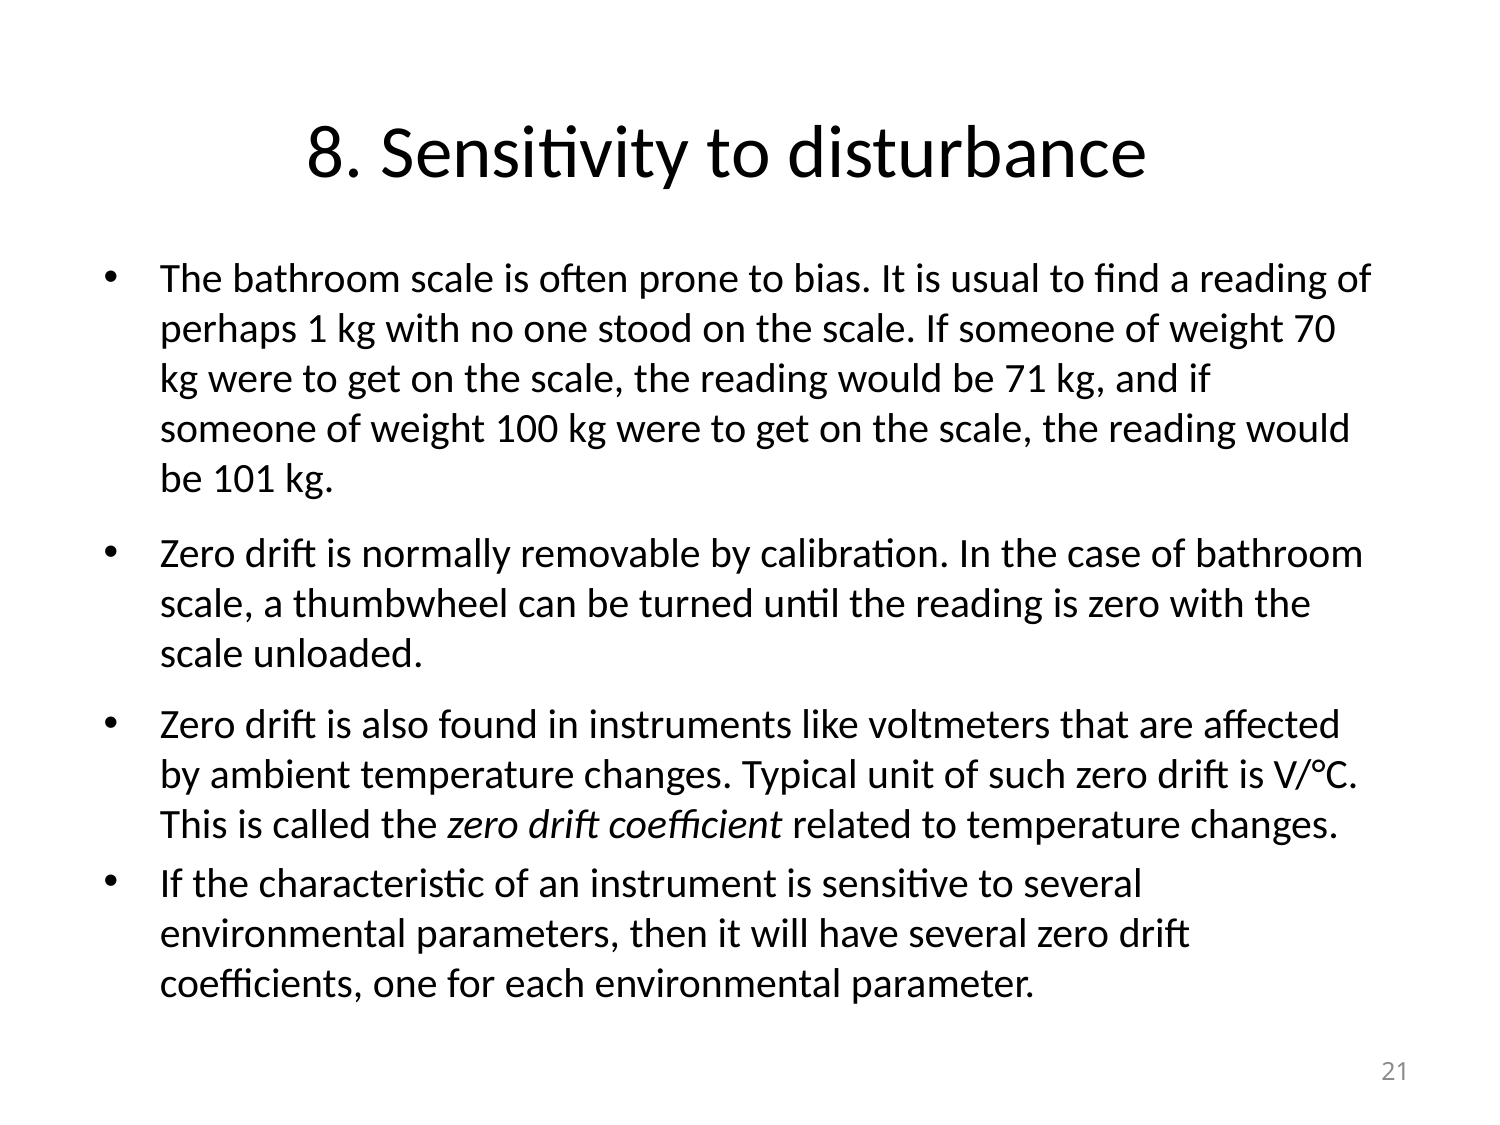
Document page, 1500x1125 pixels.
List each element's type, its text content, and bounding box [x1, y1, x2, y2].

list The bathroom scale is often prone to bias. It is usual to find a reading of perhaps 1 kg with no one stood on the scale. If someone of weight 70 kg were to get on the scale, the reading would be 71 kg, and if someone of weight 100 kg were to get on the scale, the reading would be 101 kg. Zero drift is normally removable by calibration. In the case of bathroom scale, a thumbwheel can be turned until the reading is zero with the scale unloaded. Zero drift is also found in instruments like voltmeters that are affected by ambient temperature changes. Typical unit of such zero drift is V/°C. This is called the zero drift coefficient related to temperature changes. If the characteristic of an instrument is sensitive to several environmental parameters, then it will have several zero drift coefficients, one for each environmental parameter. [88, 243, 1388, 1059]
slide_number 21 [1074, 1042, 1425, 1103]
title 8. Sensitivity to disturbance [102, 90, 1353, 206]
